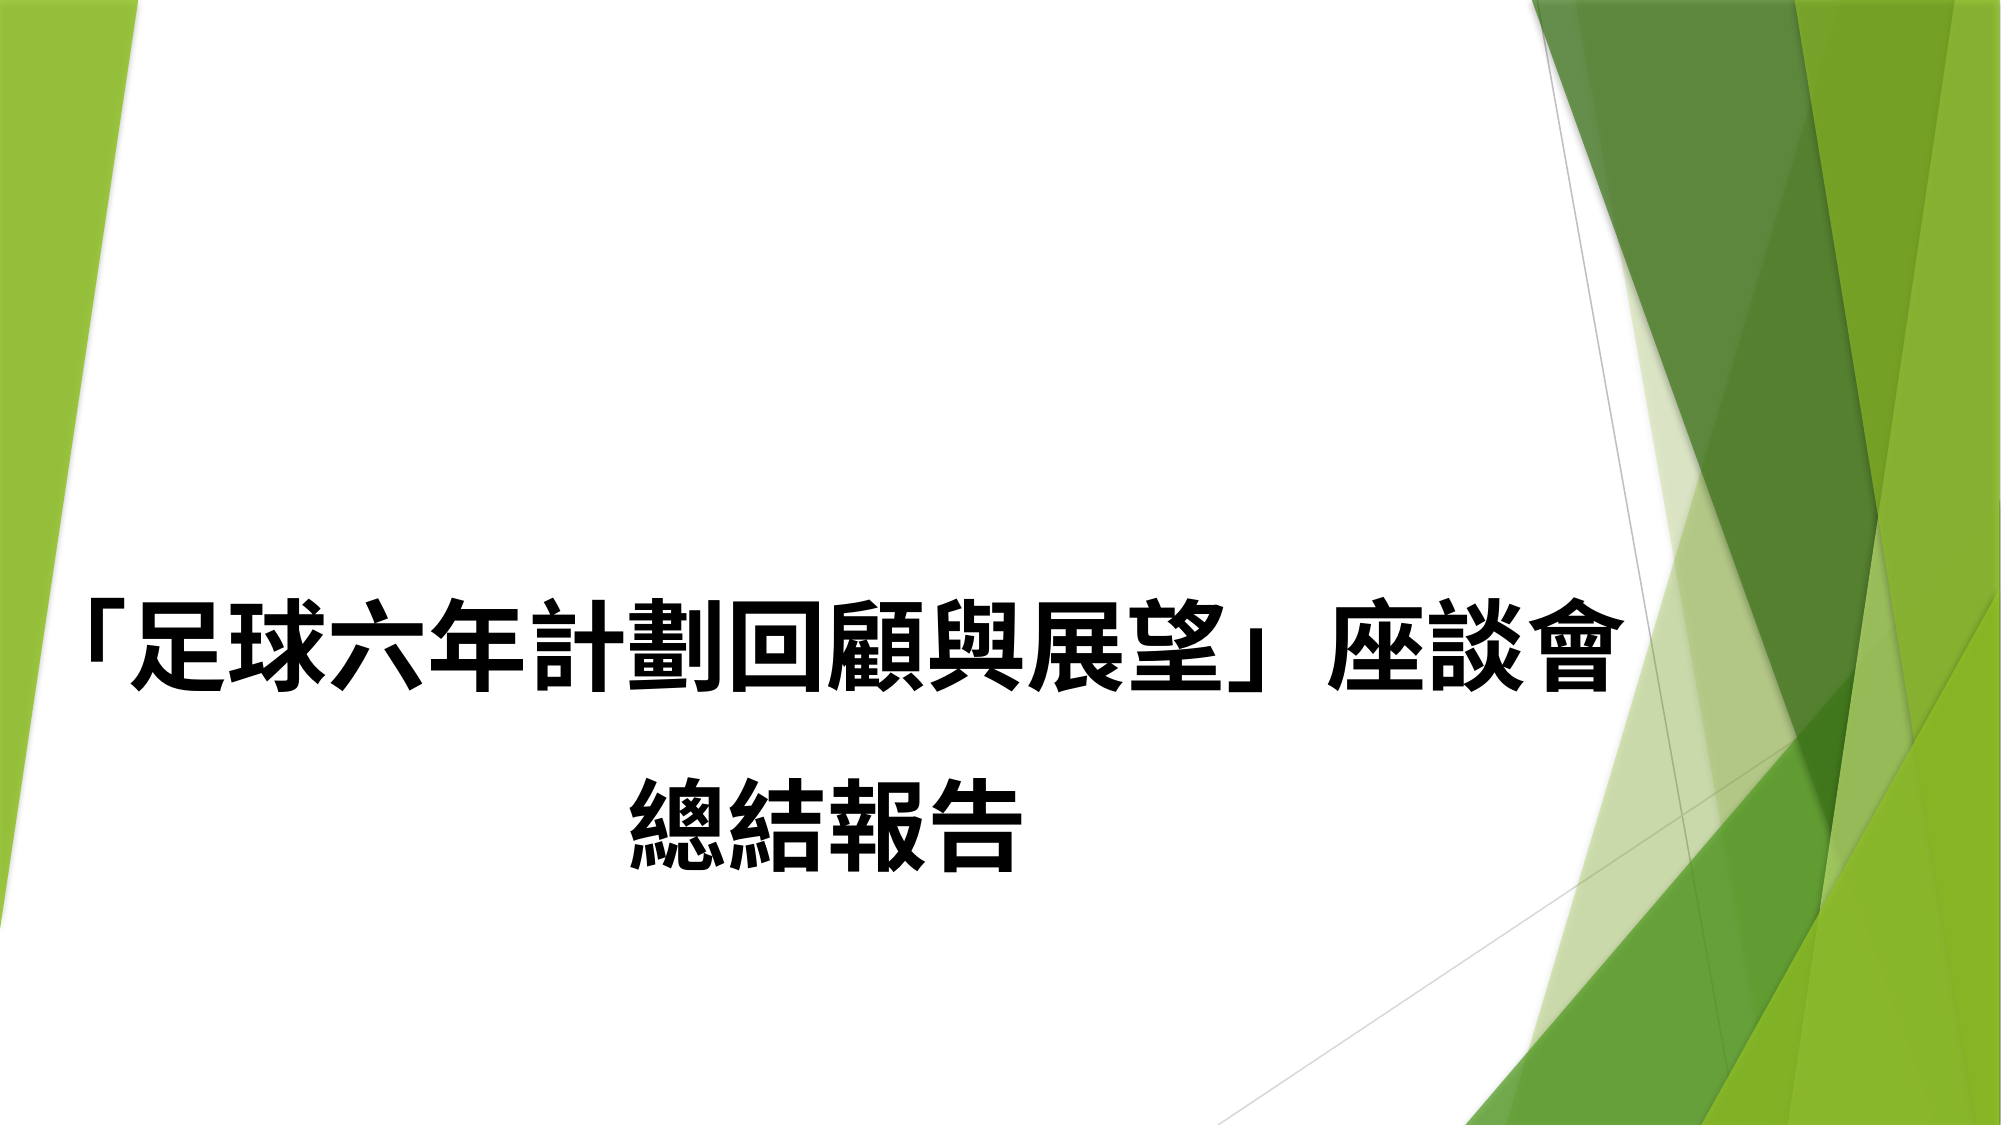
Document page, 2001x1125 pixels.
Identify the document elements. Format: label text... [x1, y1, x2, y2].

title 「足球六年計劃回顧與展望」座談會 總結報告 [0, 776, 1654, 1125]
text_box [528, 825, 1268, 1026]
